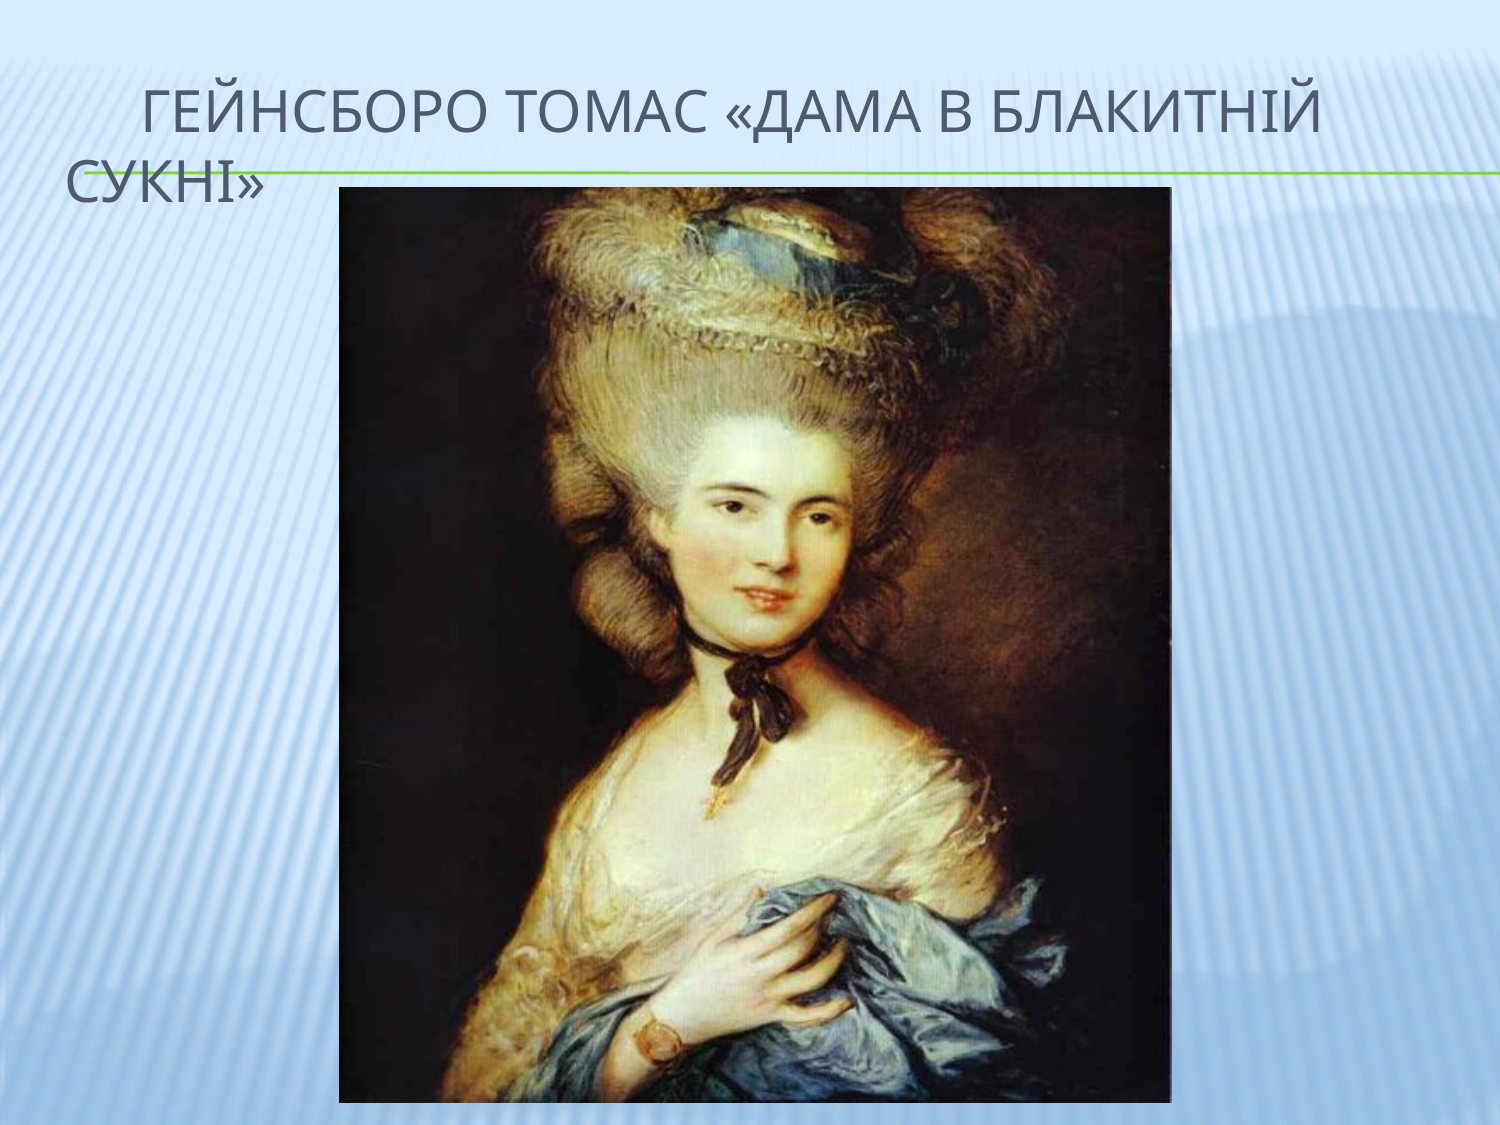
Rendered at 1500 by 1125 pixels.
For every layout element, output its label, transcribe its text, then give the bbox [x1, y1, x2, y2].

picture [339, 187, 1173, 1103]
title Гейнсборо Томас «дама в блакитній сукні» [49, 75, 1475, 213]
